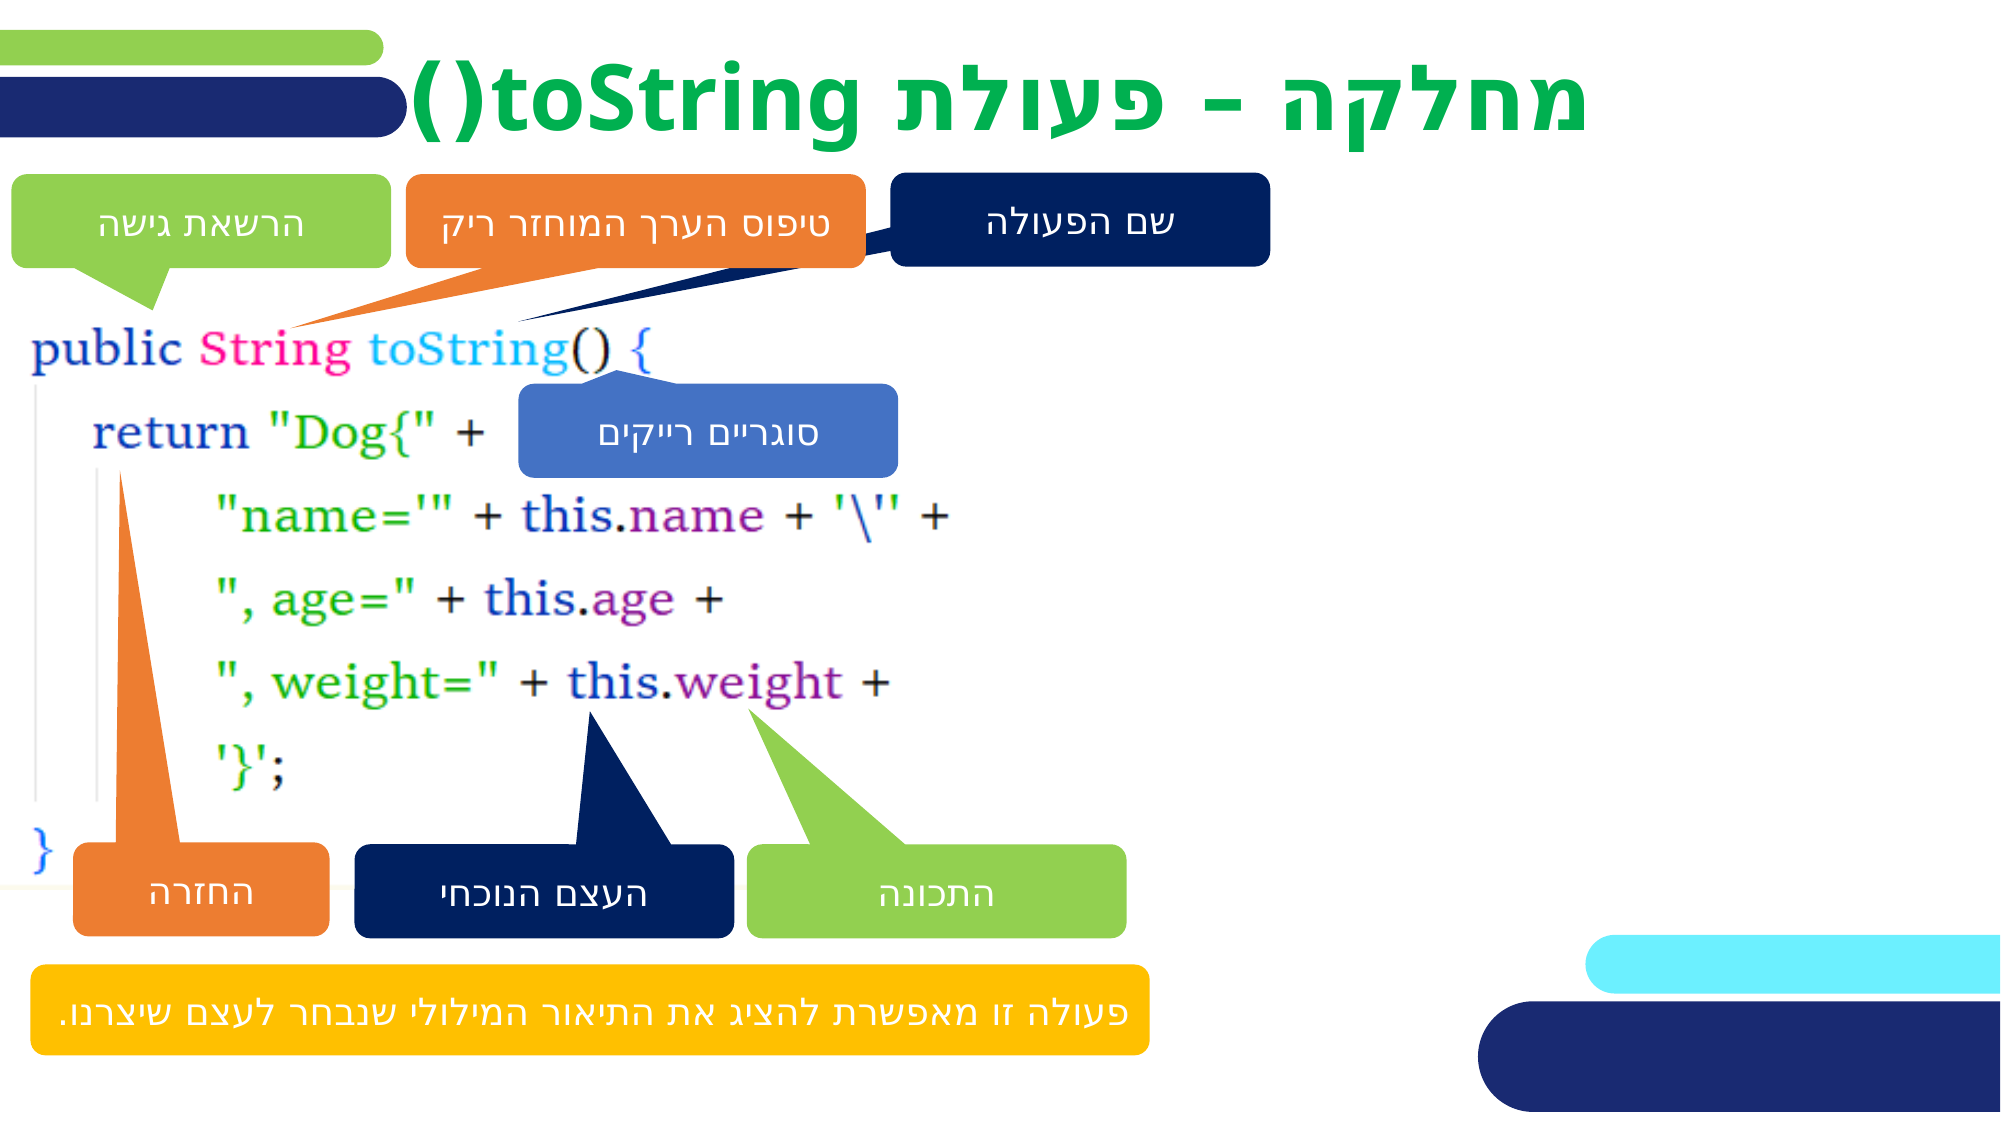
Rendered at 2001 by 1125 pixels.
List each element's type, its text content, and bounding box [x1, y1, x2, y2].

text_box טיפוס הערך המוחזר ריק [339, 174, 866, 313]
picture [0, 315, 978, 890]
text_box שם הפעולה [552, 269, 796, 313]
text_box שם הפעולה [866, 172, 1271, 267]
text_box פעולה זו מאפשרת להציג את התיאור המילולי שנבחר לעצם שיצרנו. [30, 964, 1150, 1056]
title מחלקה – פעולת toString() [0, 34, 2000, 153]
text_box התכונה [746, 844, 1127, 939]
text_box הרשאת גישה [11, 174, 392, 311]
text_box העצם הנוכחי [354, 899, 735, 939]
text_box החזרה [72, 899, 330, 937]
